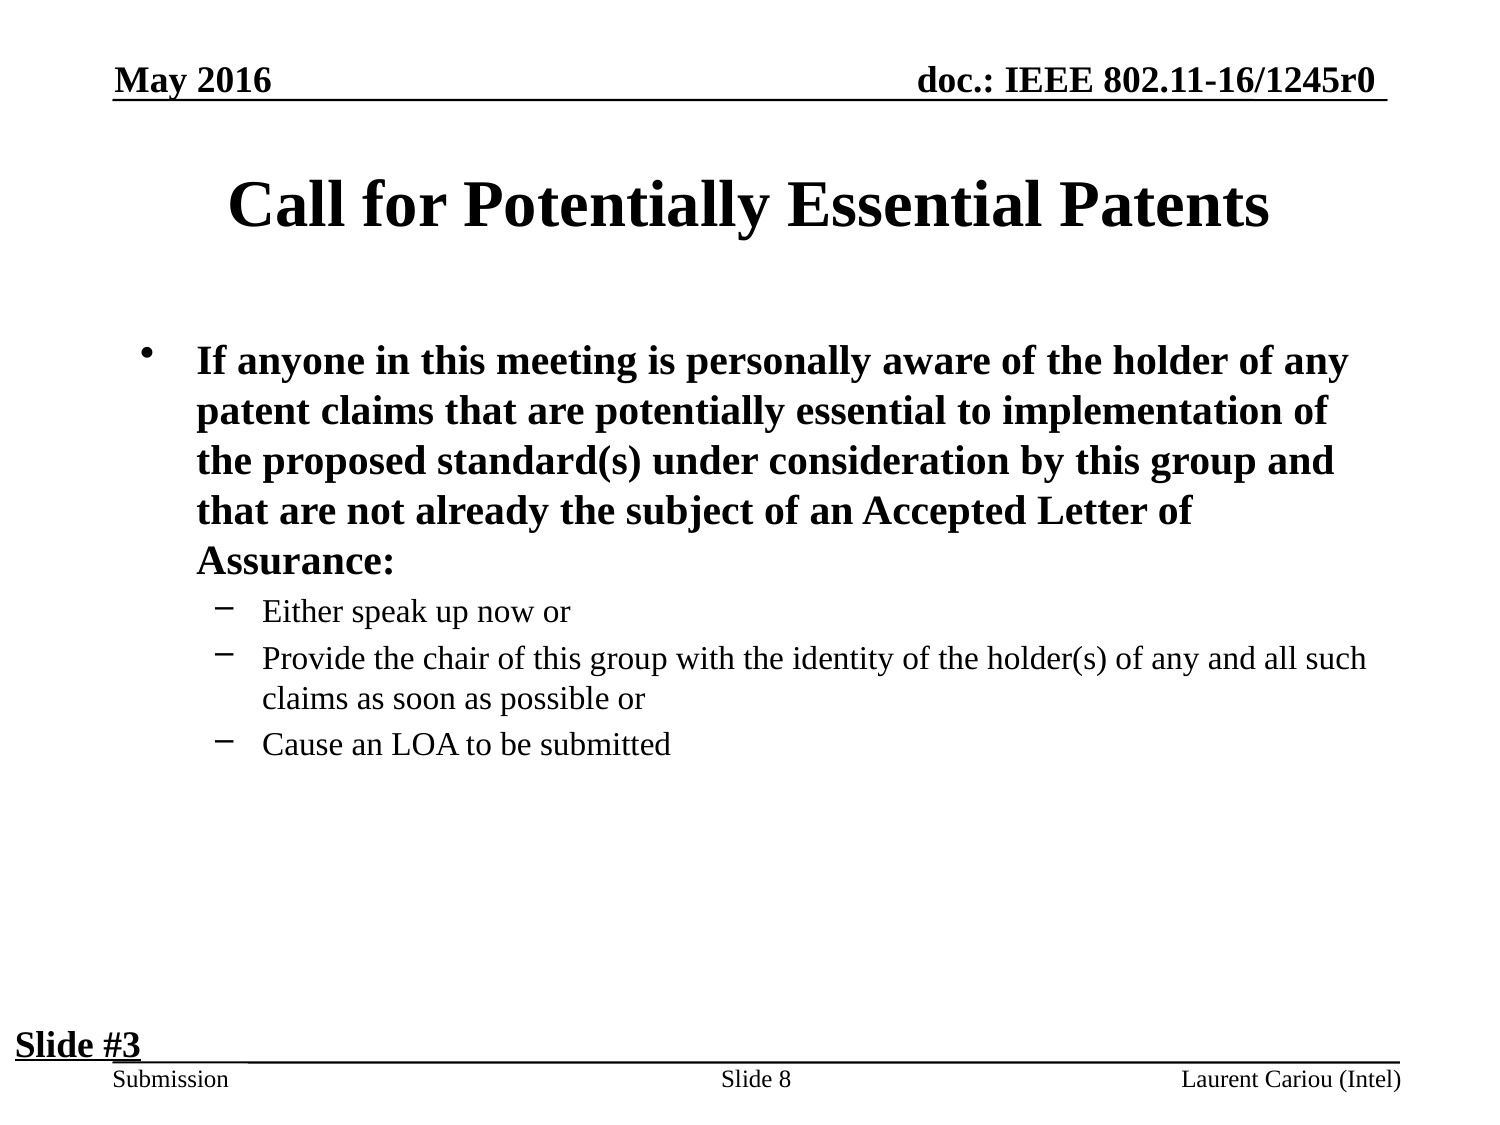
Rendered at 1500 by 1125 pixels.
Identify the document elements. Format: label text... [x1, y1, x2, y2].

text_box Slide #3 [0, 1012, 157, 1073]
footer Laurent Cariou (Intel) [1177, 1061, 1402, 1093]
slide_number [114, 54, 274, 101]
title Call for Potentially Essential Patents [112, 112, 1388, 288]
list If anyone in this meeting is personally aware of the holder of any patent claims that are potentially essential to implementation of the proposed standard(s) under consideration by this group and that are not already the subject of an Accepted Letter of Assurance: Either speak up now or Provide the chair of this group with the identity of the holder(s) of any and all such claims as soon as possible or Cause an LOA to be submitted [125, 324, 1400, 1000]
slide_number Slide 8 [712, 1061, 800, 1093]
